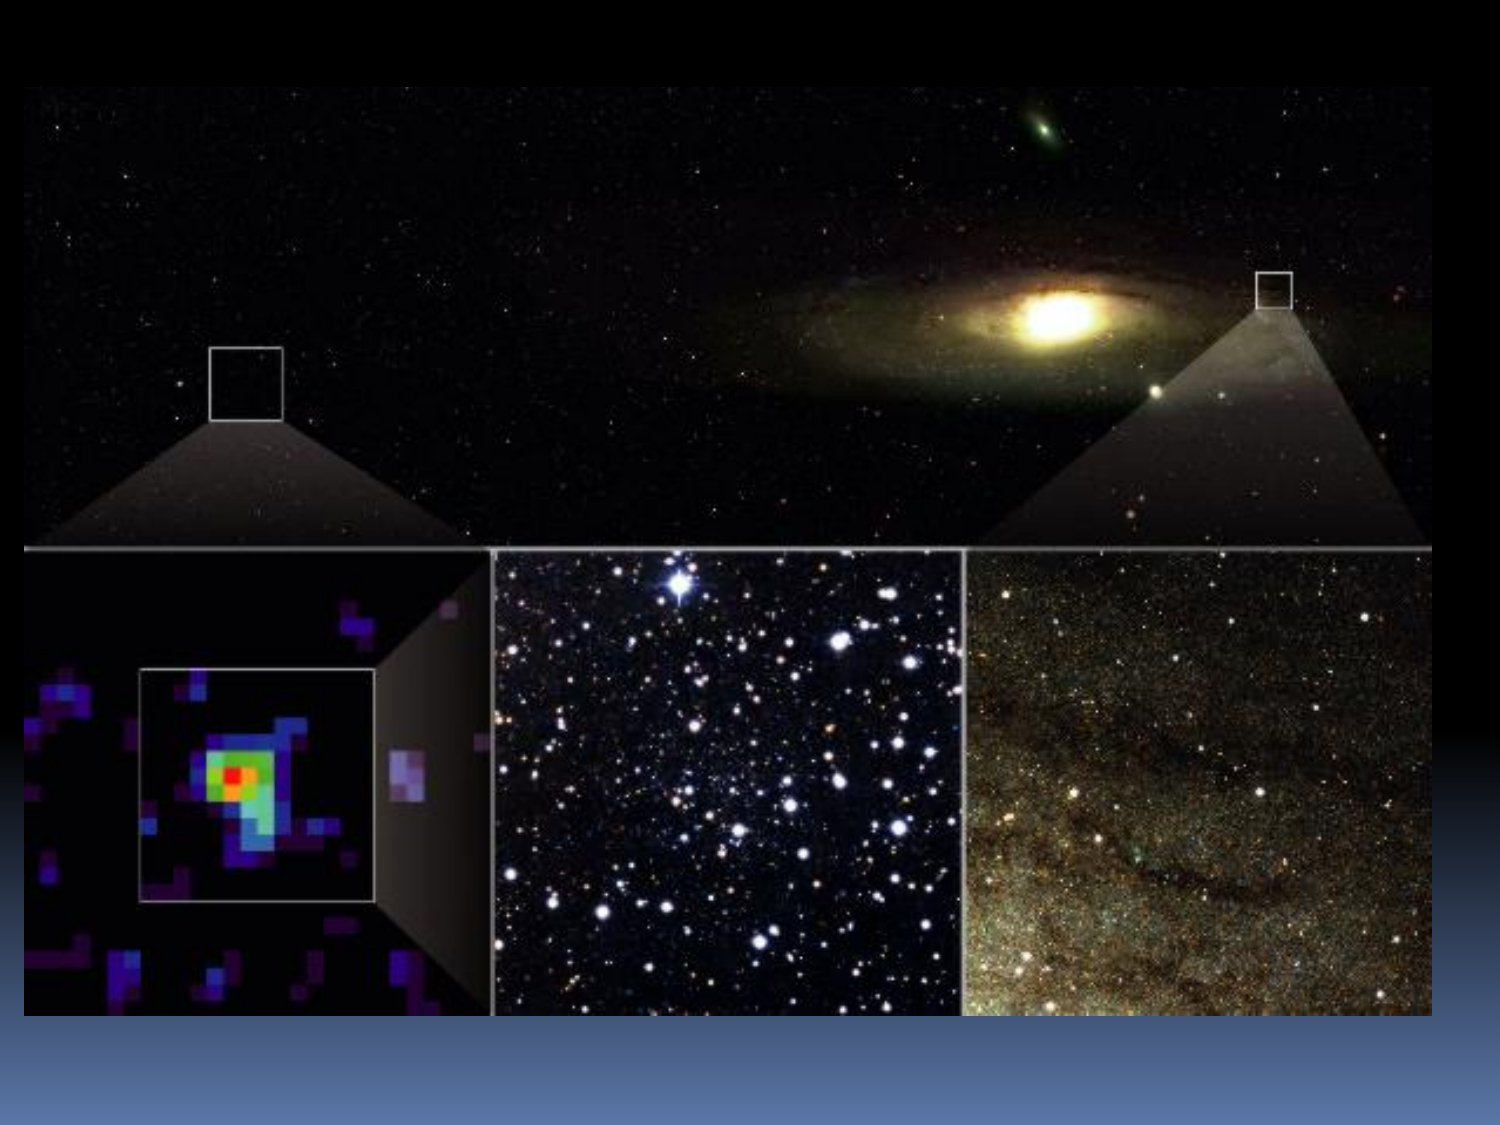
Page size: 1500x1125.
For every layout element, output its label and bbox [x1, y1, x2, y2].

picture [24, 87, 1432, 1016]
